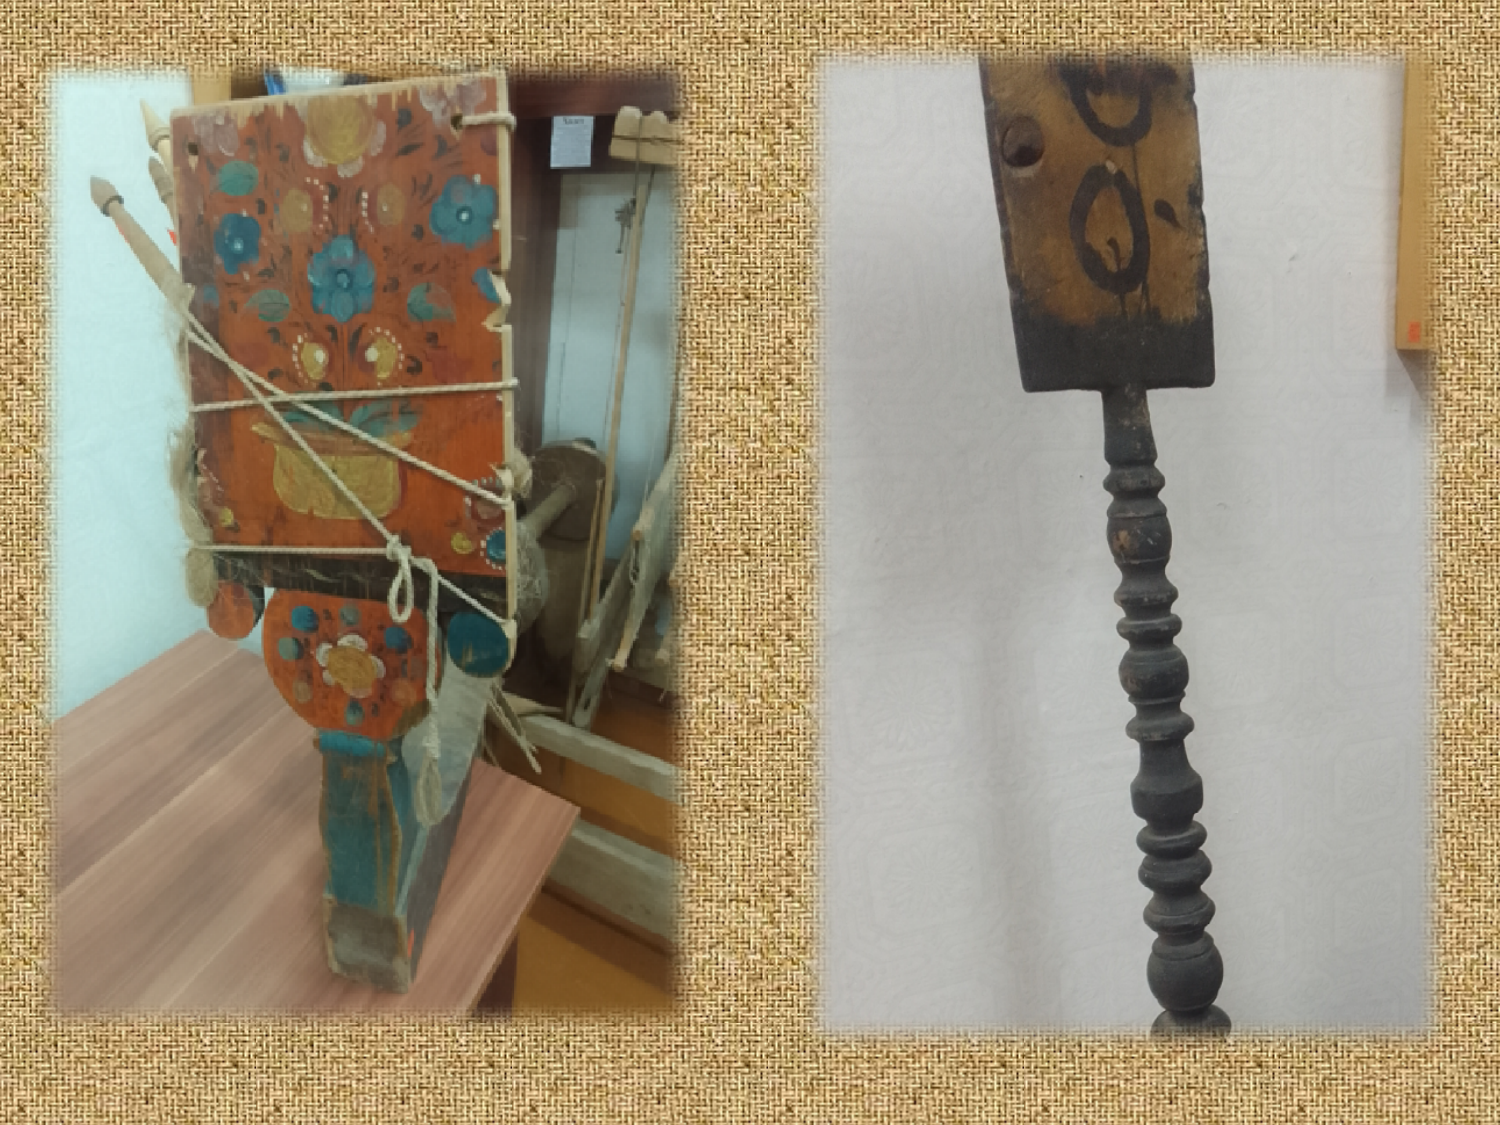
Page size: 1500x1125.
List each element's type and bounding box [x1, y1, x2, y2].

text_box [708, 262, 791, 1005]
text_box [701, 45, 791, 233]
picture [0, 0, 1500, 1125]
